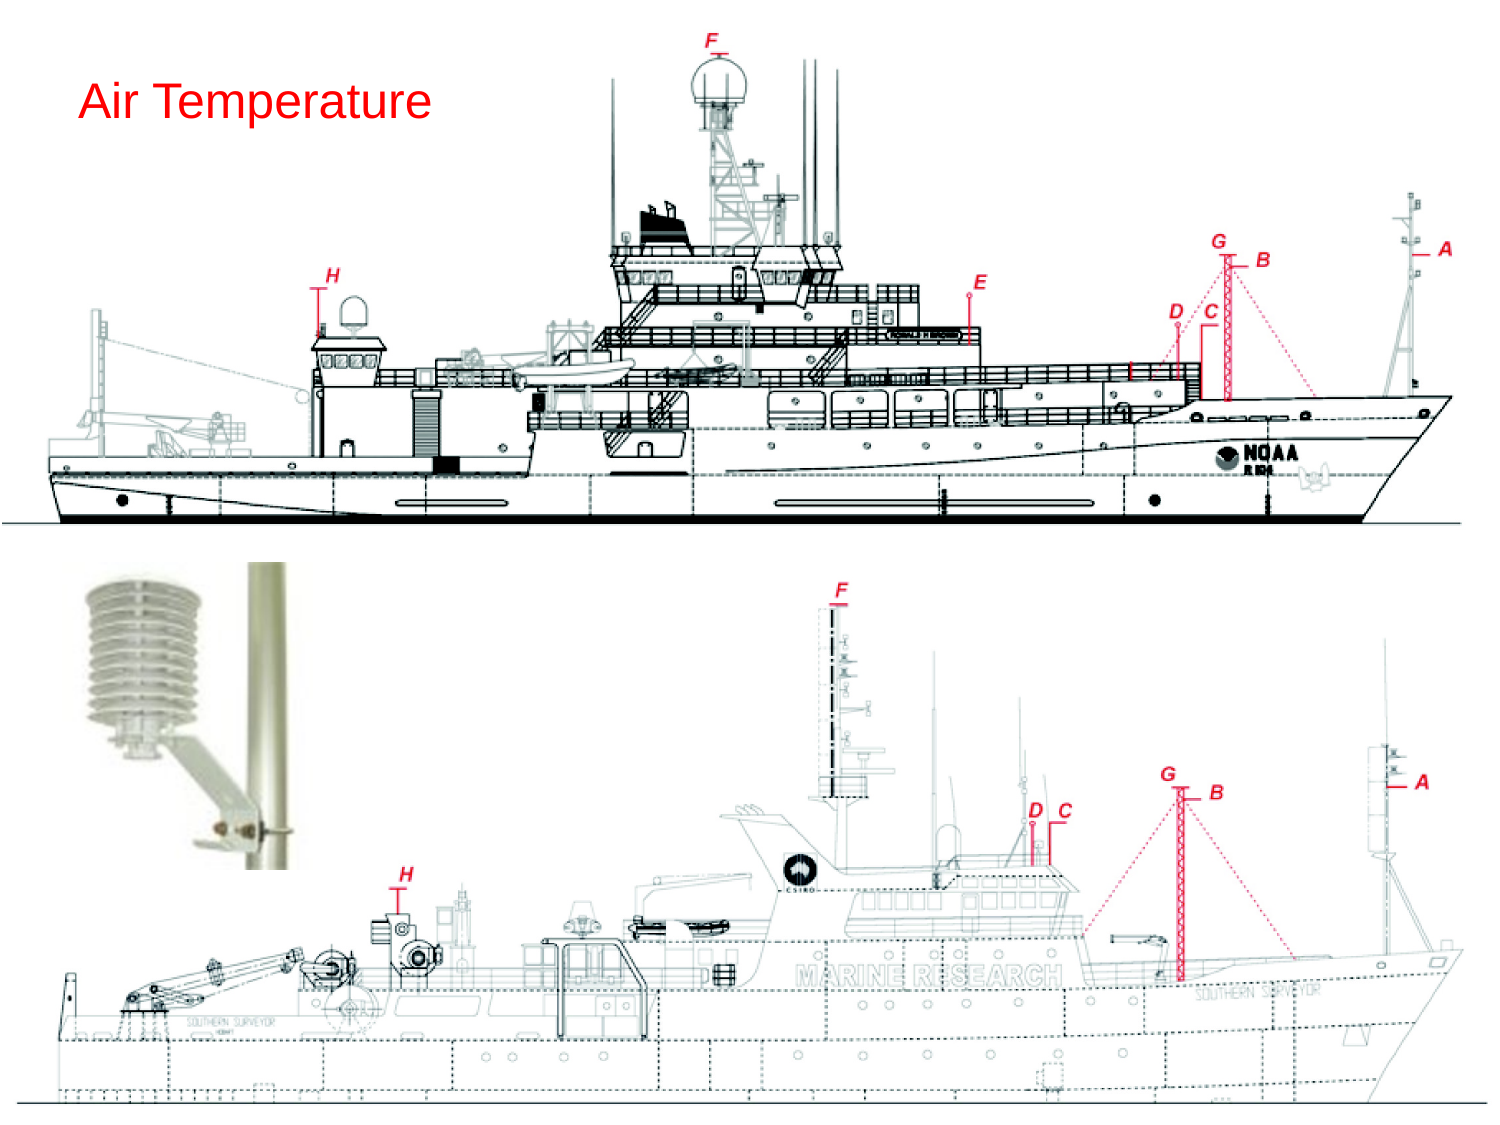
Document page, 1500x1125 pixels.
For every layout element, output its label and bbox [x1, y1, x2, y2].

list [0, 12, 1500, 1117]
picture [61, 561, 318, 871]
